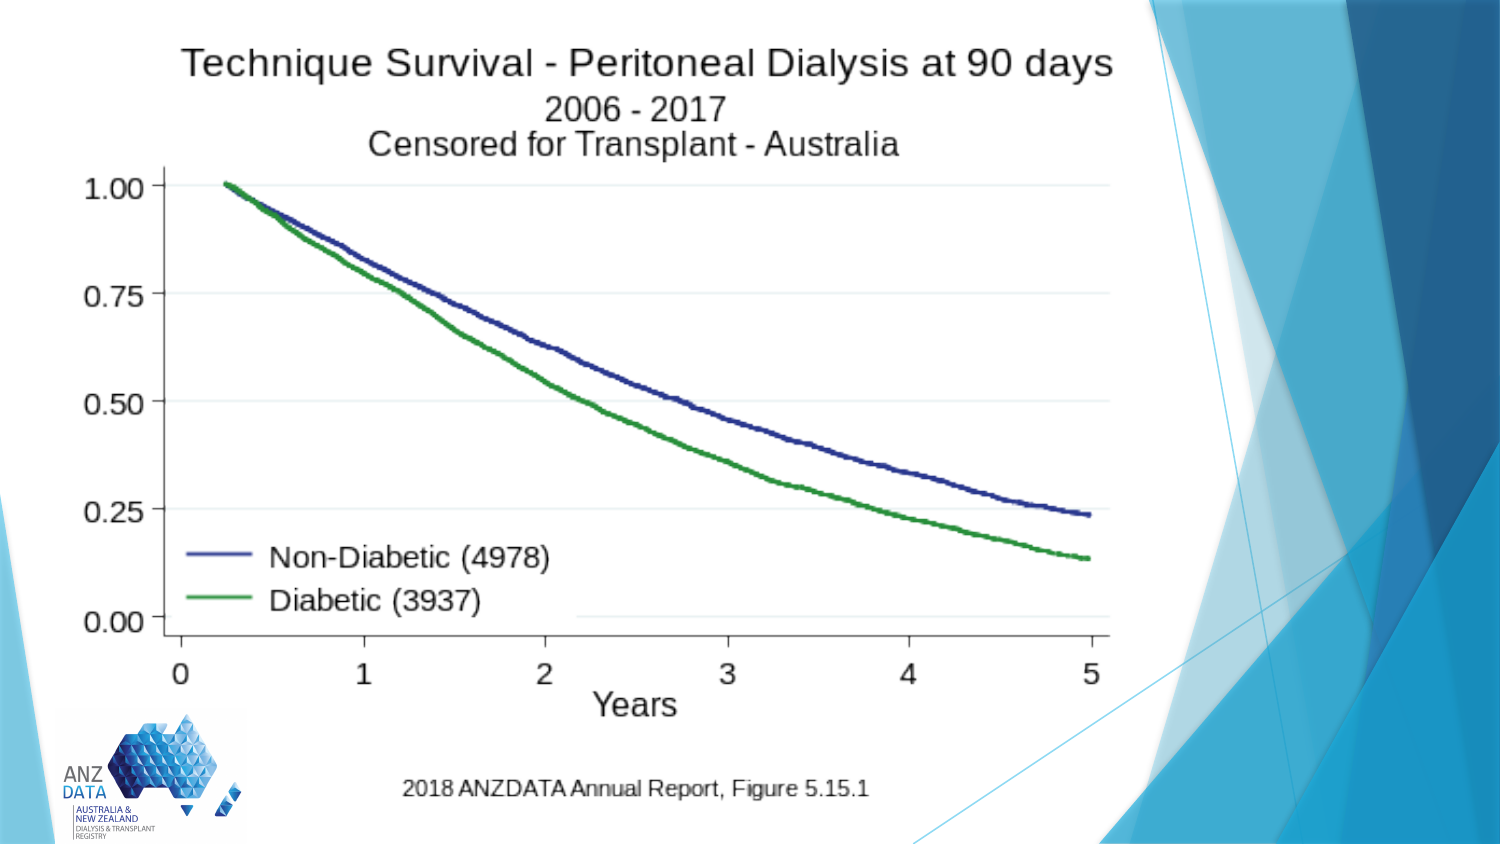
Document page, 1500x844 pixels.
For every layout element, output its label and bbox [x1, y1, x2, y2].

picture [55, 836, 247, 844]
list [0, 7, 1138, 836]
